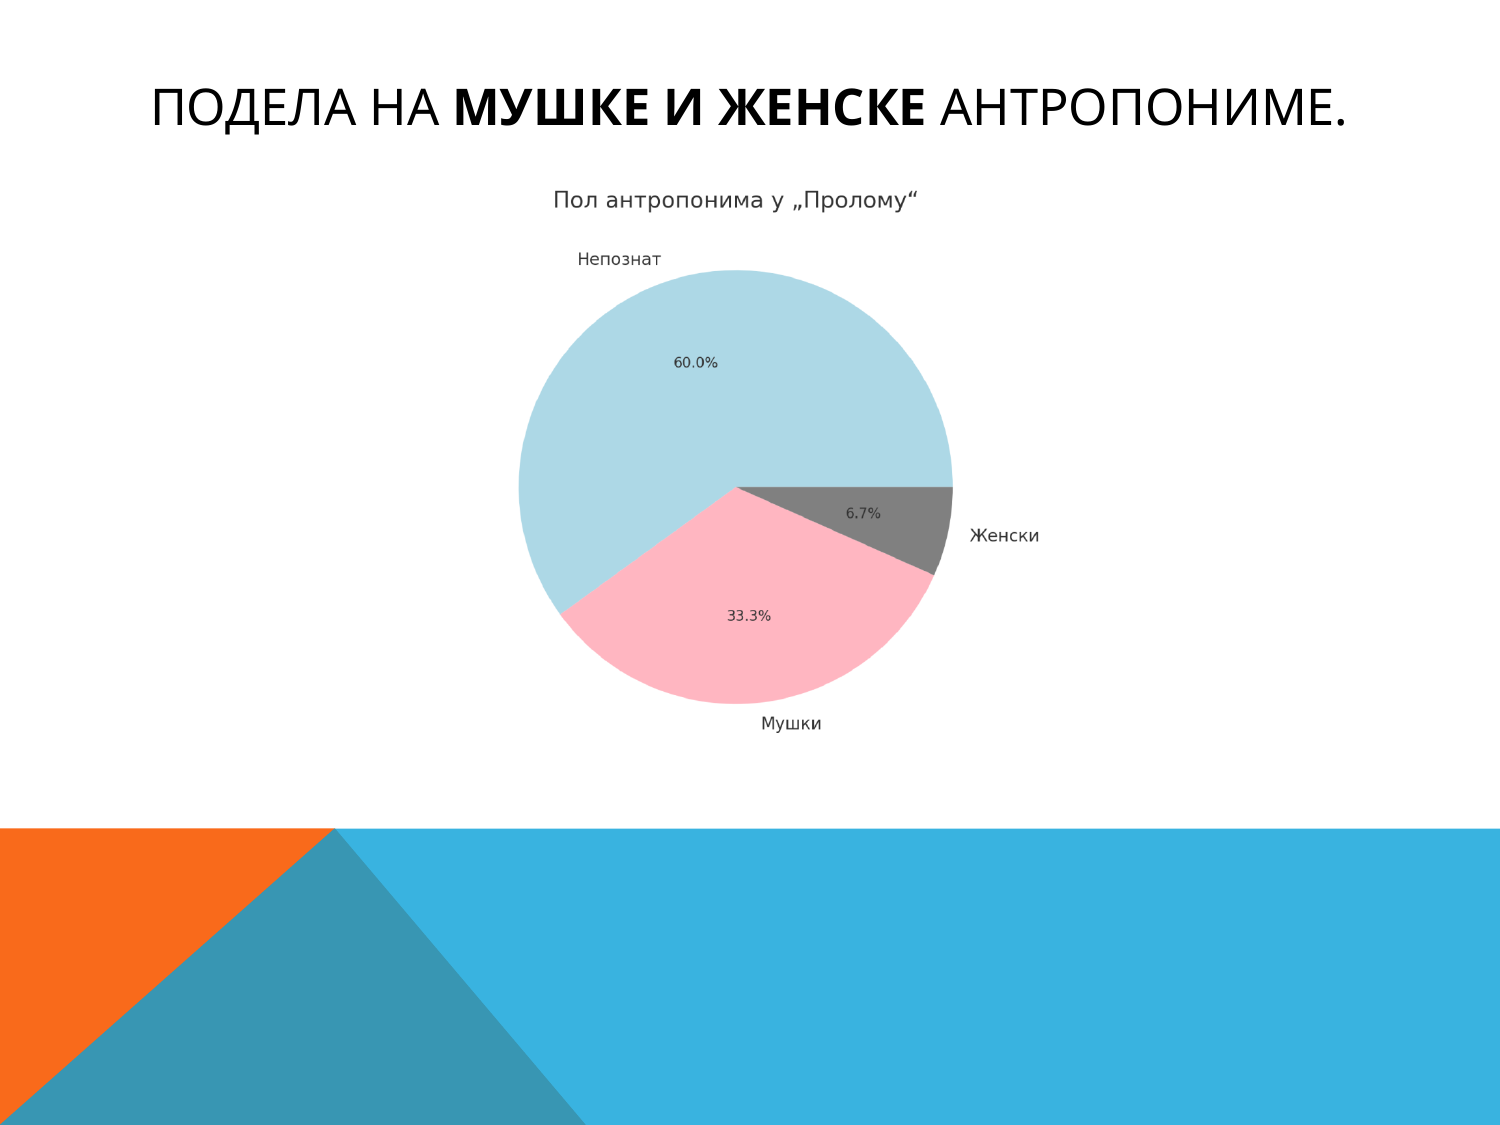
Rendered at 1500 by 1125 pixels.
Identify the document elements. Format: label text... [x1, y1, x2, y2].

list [454, 180, 1049, 768]
title Подела на мушке и женске антропониме. [135, 60, 1369, 150]
